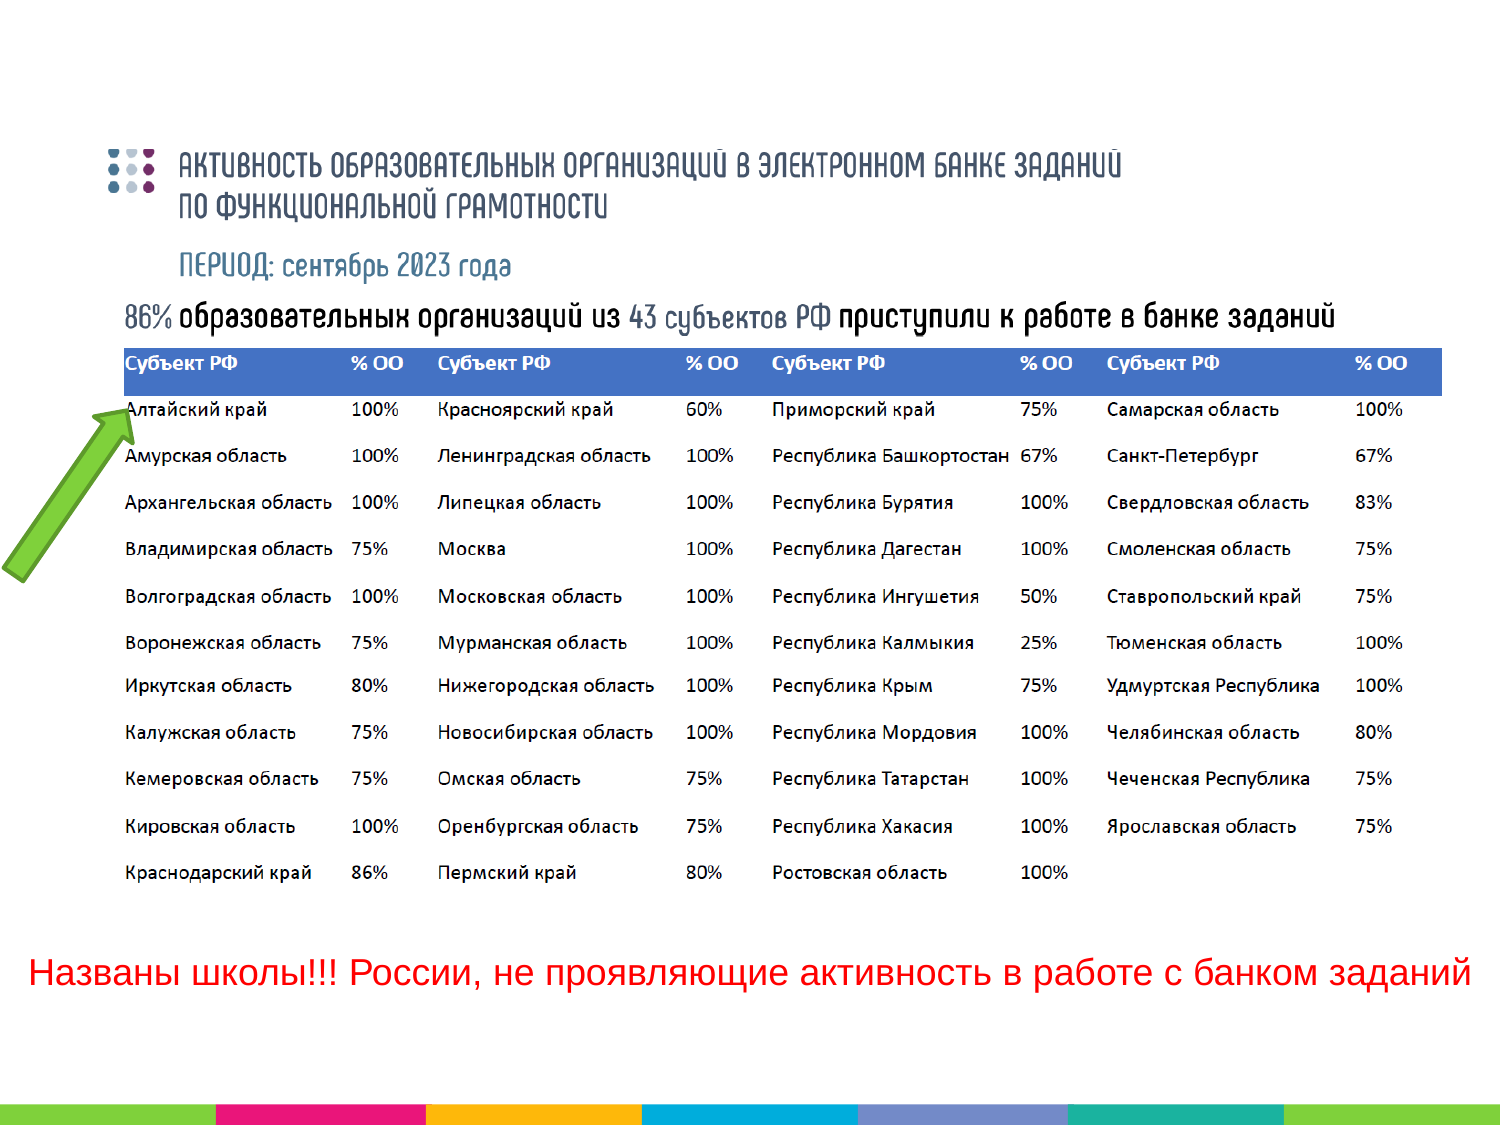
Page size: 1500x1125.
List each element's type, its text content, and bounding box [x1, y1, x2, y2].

text_box Названы школы!!! России, не проявляющие активность в работе с банком заданий [13, 940, 1489, 1001]
text_box [1, 431, 95, 584]
picture [100, 148, 1452, 894]
